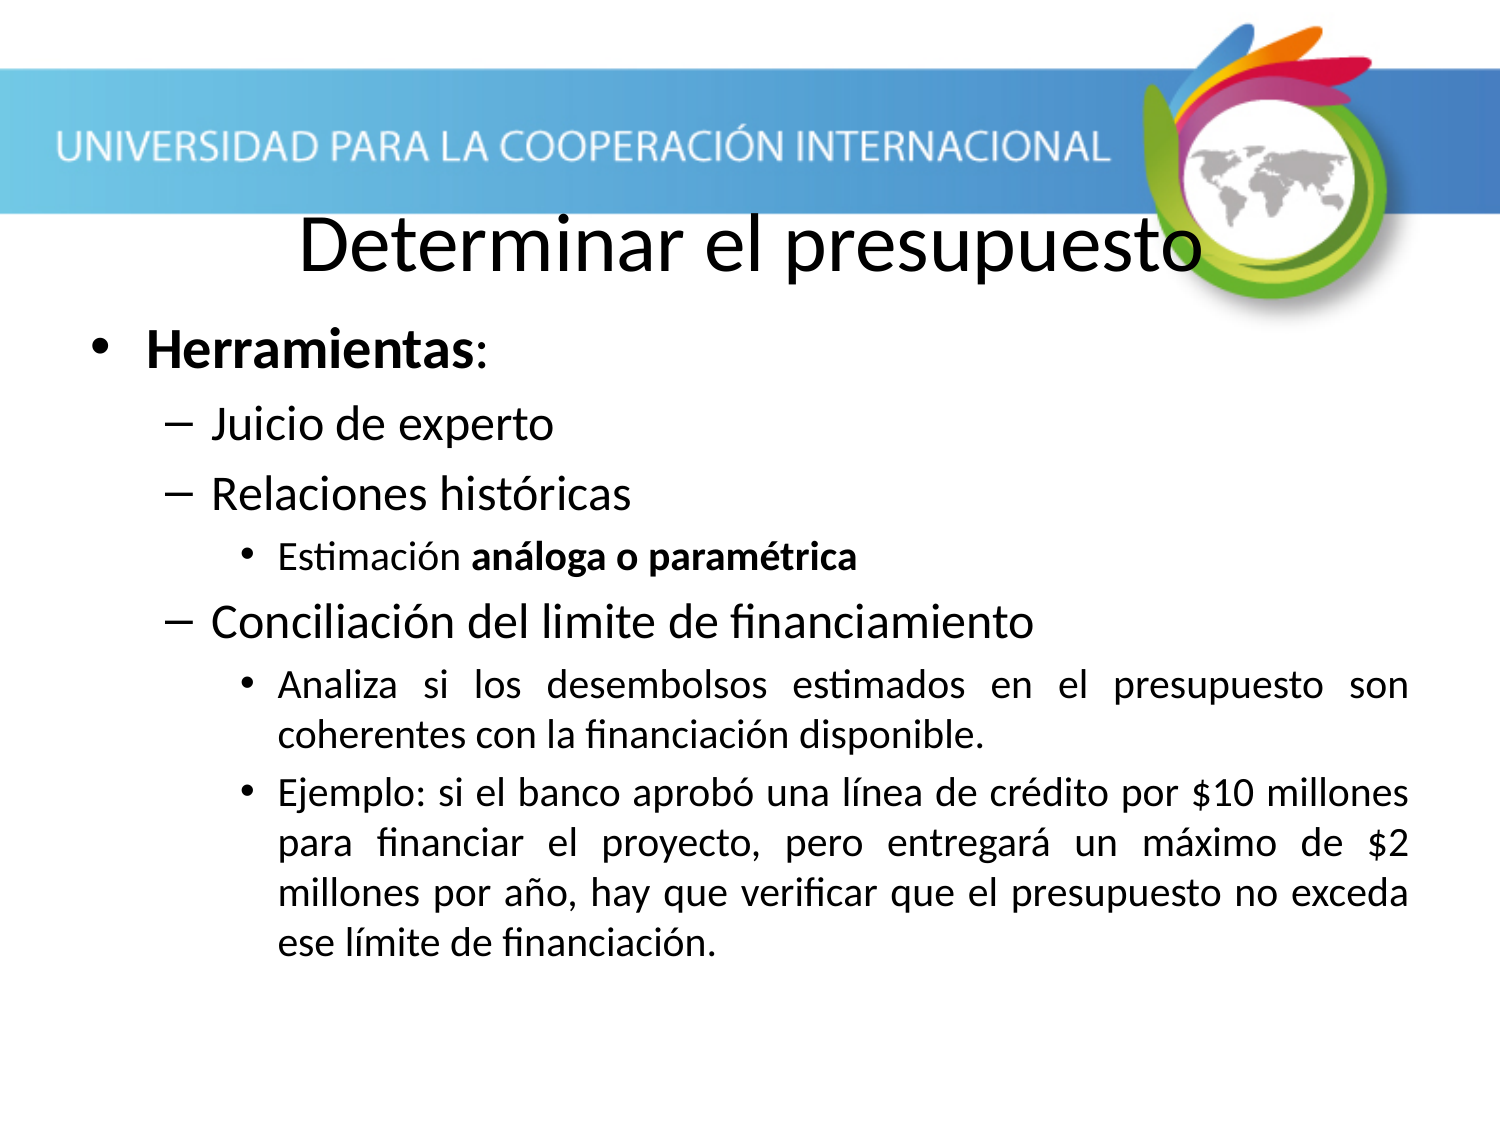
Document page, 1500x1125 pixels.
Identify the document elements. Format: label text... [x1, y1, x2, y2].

picture [0, 0, 1500, 1125]
title Determinar el presupuesto [76, 196, 1428, 280]
list Herramientas: Juicio de experto Relaciones históricas Estimación análoga o paramétrica Conciliación del limite de financiamiento Analiza si los desembolsos estimados en el presupuesto son coherentes con la financiación disponible. Ejemplo: si el banco aprobó una línea de crédito por $10 millones para financiar el proyecto, pero entregará un máximo de $2 millones por año, hay que verificar que el presupuesto no exceda ese límite de financiación. [74, 302, 1426, 1036]
